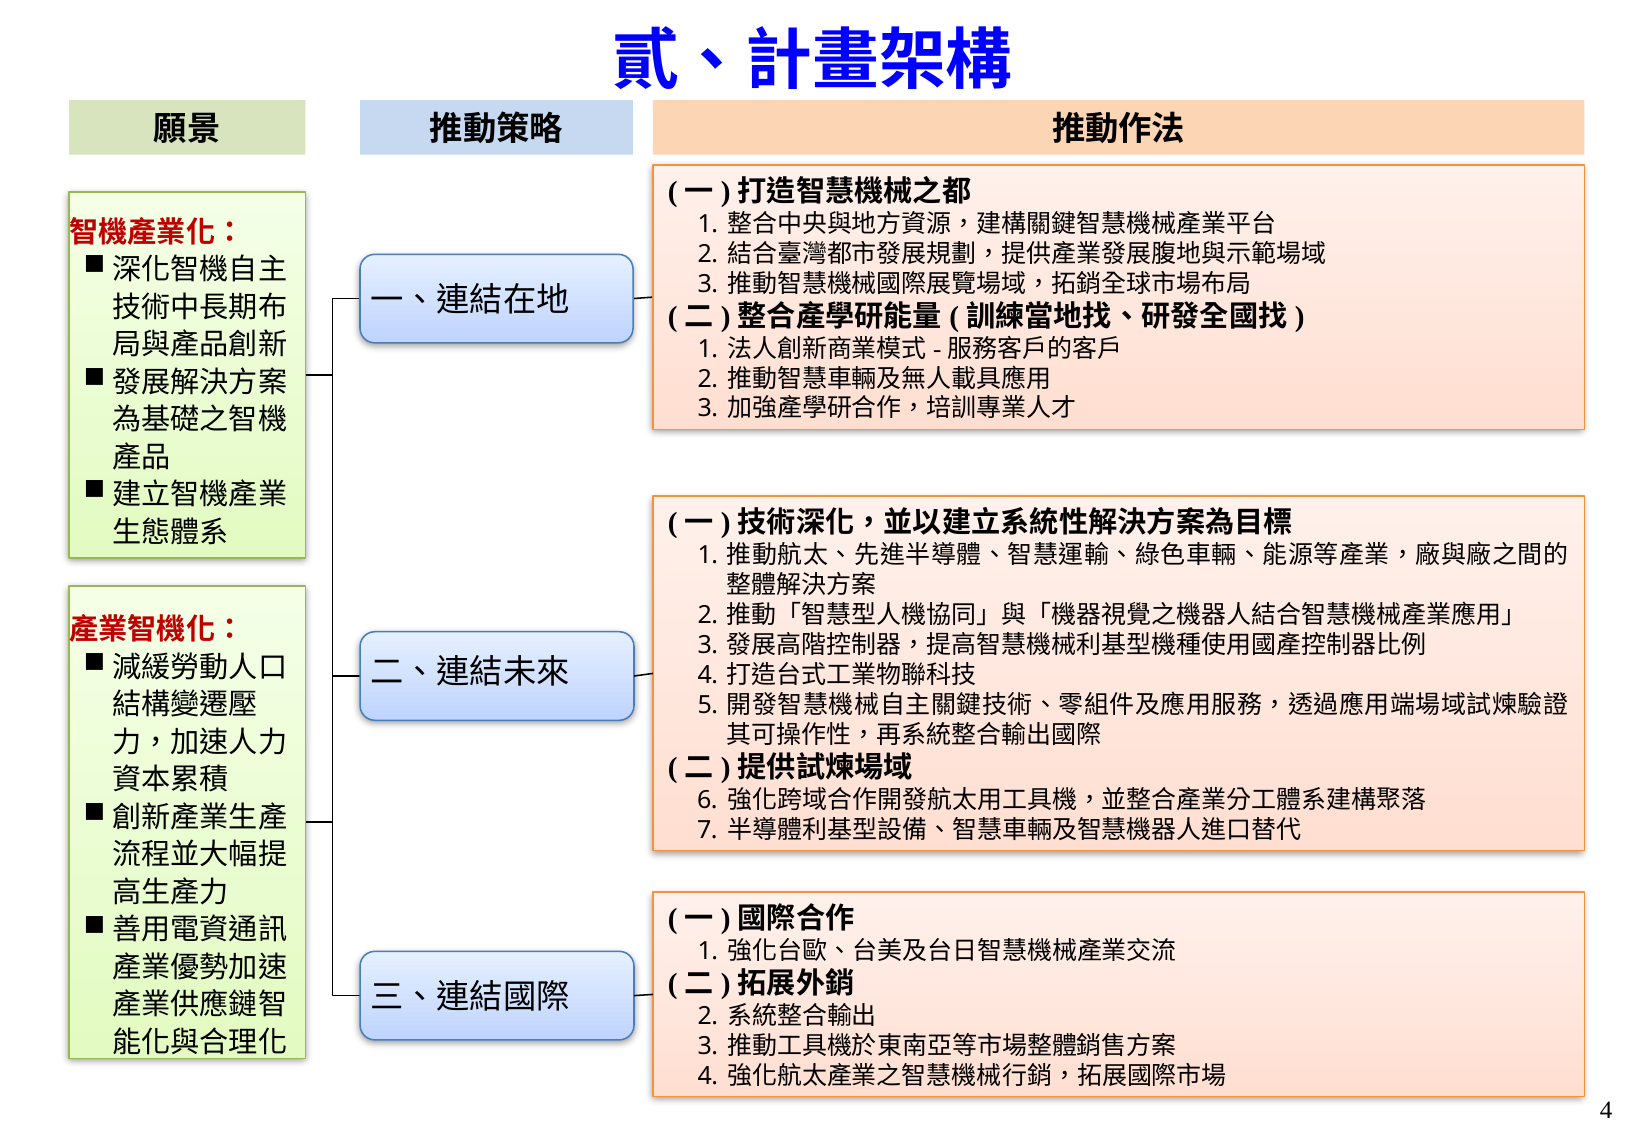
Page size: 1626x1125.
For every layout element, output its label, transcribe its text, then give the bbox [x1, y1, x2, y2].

text_box 三、連結國際 [359, 950, 635, 1041]
text_box 智機產業化： 深化智機自主技術中長期布局與產品創新 發展解決方案為基礎之智機產品 建立智機產業生態體系 [68, 191, 306, 559]
text_box 貳、計畫架構 [0, 9, 1625, 105]
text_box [305, 382, 361, 996]
text_box 一、連結在地 [359, 253, 634, 344]
text_box (一)打造智慧機械之都 整合中央與地方資源，建構關鍵智慧機械產業平台 結合臺灣都市發展規劃，提供產業發展腹地與示範場域 推動智慧機械國際展覽場域，拓銷全球市場布局 (二)整合產學研能量(訓練當地找、研發全國找) 法人創新商業模式-服務客戶的客戶 推動智慧車輛及無人載具應用 加強產學研合作，培訓專業人才 [652, 164, 1585, 430]
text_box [305, 298, 361, 376]
text_box (一)技術深化，並以建立系統性解決方案為目標 推動航太、先進半導體、智慧運輸、綠色車輛、能源等產業，廠與廠之間的整體解決方案 推動「智慧型人機協同」與「機器視覺之機器人結合智慧機械產業應用」 發展高階控制器，提高智慧機械利基型機種使用國產控制器比例 打造台式工業物聯科技 開發智慧機械自主關鍵技術、零組件及應用服務，透過應用端場域試煉驗證其可操作性，再系統整合輸出國際 (二)提供試煉場域 強化跨域合作開發航太用工具機，並整合產業分工體系建構聚落 半導體利基型設備、智慧車輛及智慧機器人進口替代 [652, 495, 1585, 851]
text_box 推動作法 [652, 105, 1585, 155]
text_box 二、連結未來 [365, 630, 635, 722]
text_box (一)國際合作 強化台歐、台美及台日智慧機械產業交流 (二)拓展外銷 系統整合輸出 推動工具機於東南亞等市場整體銷售方案 強化航太產業之智慧機械行銷，拓展國際市場 [652, 891, 1585, 1097]
text_box 願景 [69, 105, 306, 155]
text_box 推動策略 [360, 105, 633, 155]
text_box 產業智機化： 減緩勞動人口結構變遷壓力，加速人力資本累積 創新產業生產流程並大幅提高生產力 善用電資通訊產業優勢加速產業供應鏈智能化與合理化 [68, 585, 306, 1059]
